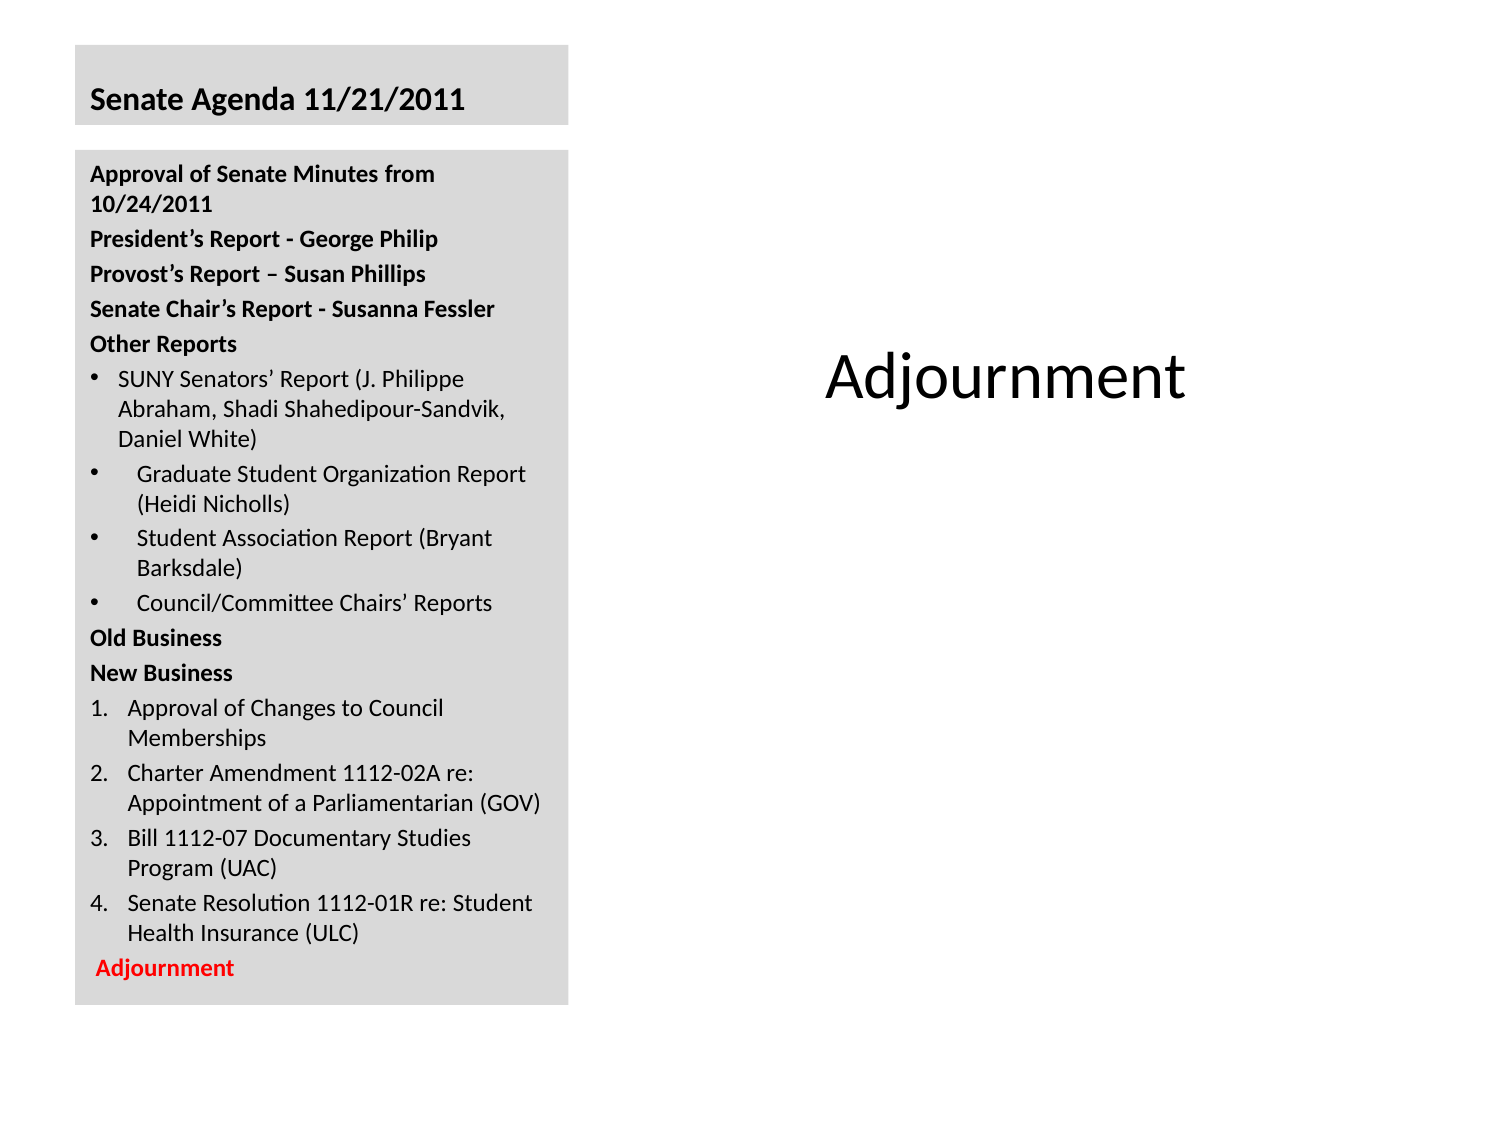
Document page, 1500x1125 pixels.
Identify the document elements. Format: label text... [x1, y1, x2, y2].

title Senate Agenda 11/21/2011 [75, 44, 569, 125]
list Approval of Senate Minutes from 10/24/2011 President’s Report - George Philip Provost’s Report – Susan Phillips Senate Chair’s Report - Susanna Fessler Other Reports SUNY Senators’ Report (J. Philippe Abraham, Shadi Shahedipour-Sandvik, Daniel White) Graduate Student Organization Report (Heidi Nicholls) Student Association Report (Bryant Barksdale) Council/Committee Chairs’ Reports Old Business New Business Approval of Changes to Council Memberships Charter Amendment 1112-02A re: Appointment of a Parliamentarian (GOV) Bill 1112-07 Documentary Studies Program (UAC) Senate Resolution 1112-01R re: Student Health Insurance (ULC) Adjournment [75, 149, 569, 1005]
list Adjournment [586, 44, 1425, 1005]
